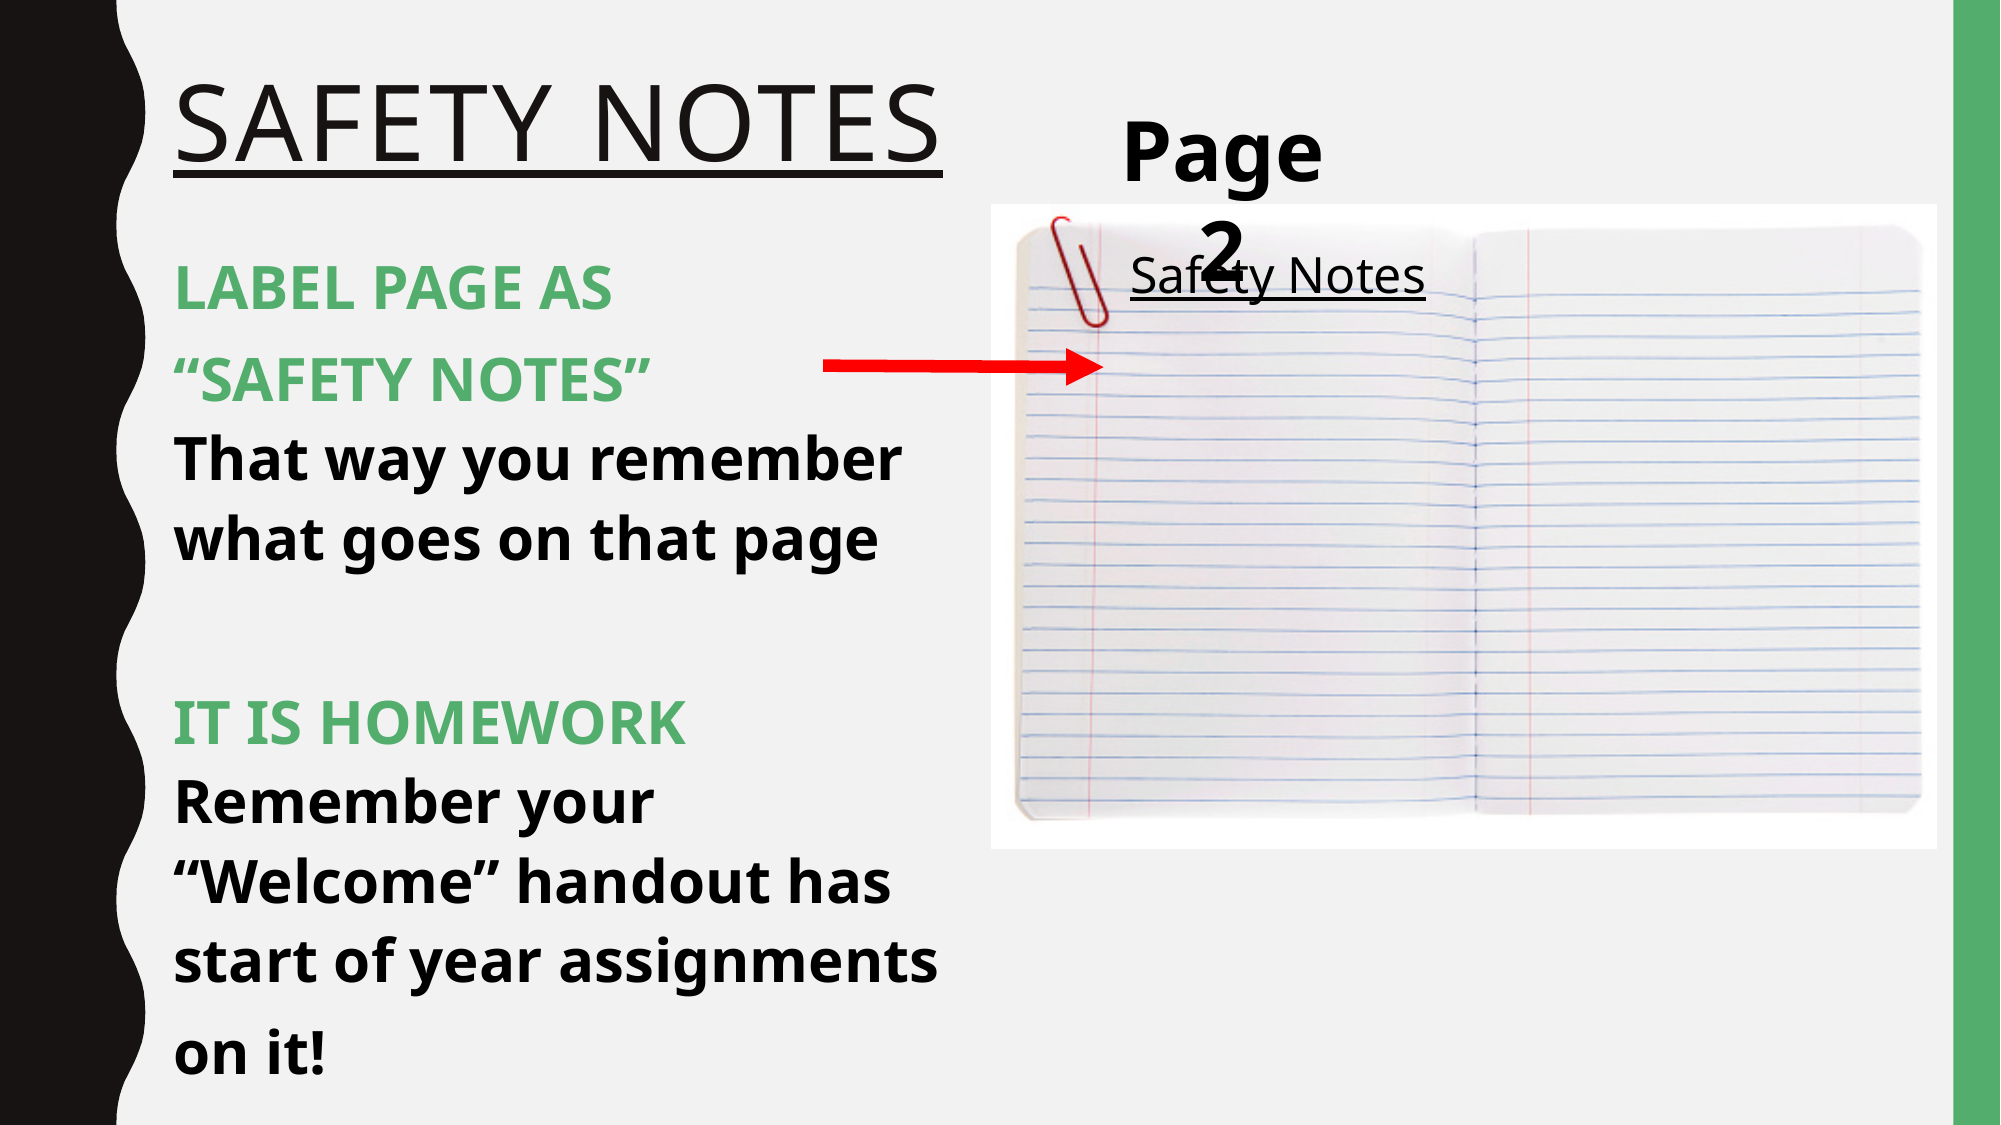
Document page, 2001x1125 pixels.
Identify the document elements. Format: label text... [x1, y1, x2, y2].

picture [991, 204, 1937, 849]
list LABEL PAGE AS “SAFETY NOTES” That way you remember what goes on that page IT IS HOMEWORK Remember your “Welcome” handout has start of year assignments on it! [158, 234, 1828, 1102]
text_box Page 2 [1077, 90, 1368, 204]
title SAFETY NOTES [158, 62, 1828, 234]
